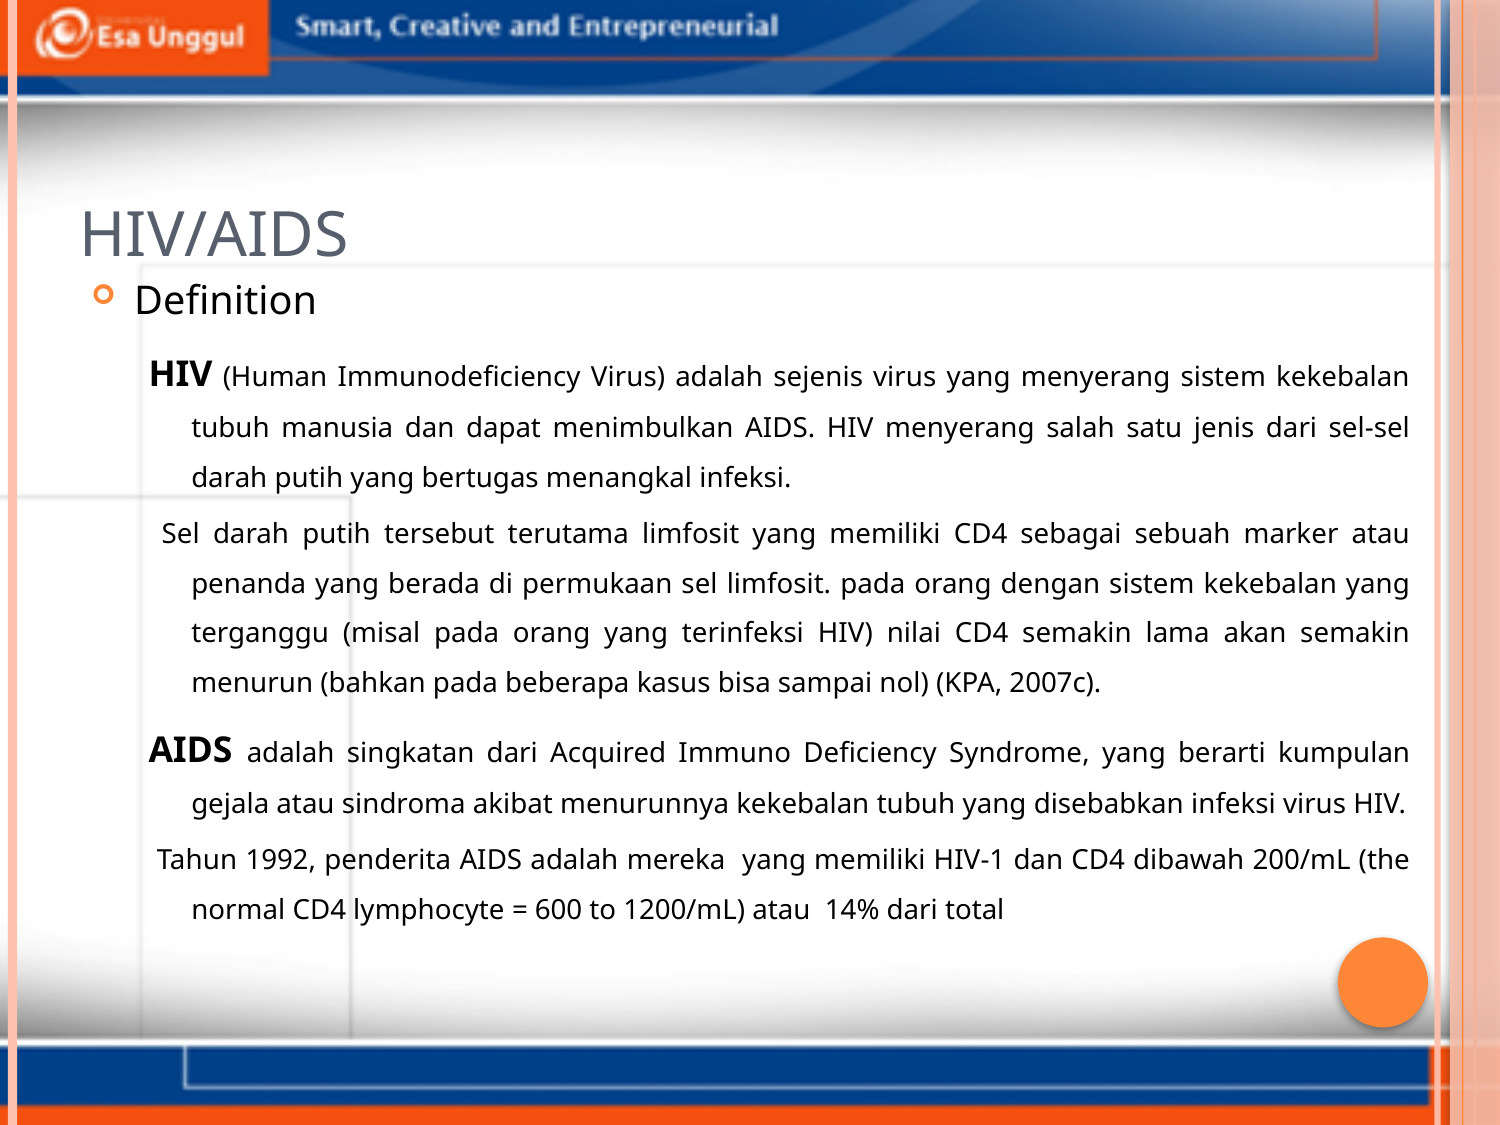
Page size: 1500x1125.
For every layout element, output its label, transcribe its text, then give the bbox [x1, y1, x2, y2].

picture [1441, 0, 1449, 1125]
title HIV/AIDS [64, 101, 1415, 277]
picture [0, 0, 7, 1125]
picture [18, 0, 1434, 1125]
list Definition HIV (Human Immunodeficiency Virus) adalah sejenis virus yang menyerang sistem kekebalan tubuh manusia dan dapat menimbulkan AIDS. HIV menyerang salah satu jenis dari sel-sel darah putih yang bertugas menangkal infeksi. Sel darah putih tersebut terutama limfosit yang memiliki CD4 sebagai sebuah marker atau penanda yang berada di permukaan sel limfosit. pada orang dengan sistem kekebalan yang terganggu (misal pada orang yang terinfeksi HIV) nilai CD4 semakin lama akan semakin menurun (bahkan pada beberapa kasus bisa sampai nol) (KPA, 2007c). AIDS adalah singkatan dari Acquired Immuno Deficiency Syndrome, yang berarti kumpulan gejala atau sindroma akibat menurunnya kekebalan tubuh yang disebabkan infeksi virus HIV. Tahun 1992, penderita AIDS adalah mereka yang memiliki HIV-1 dan CD4 dibawah 200/mL (the normal CD4 lymphocyte = 600 to 1200/mL) atau 14% dari total [76, 267, 1427, 977]
